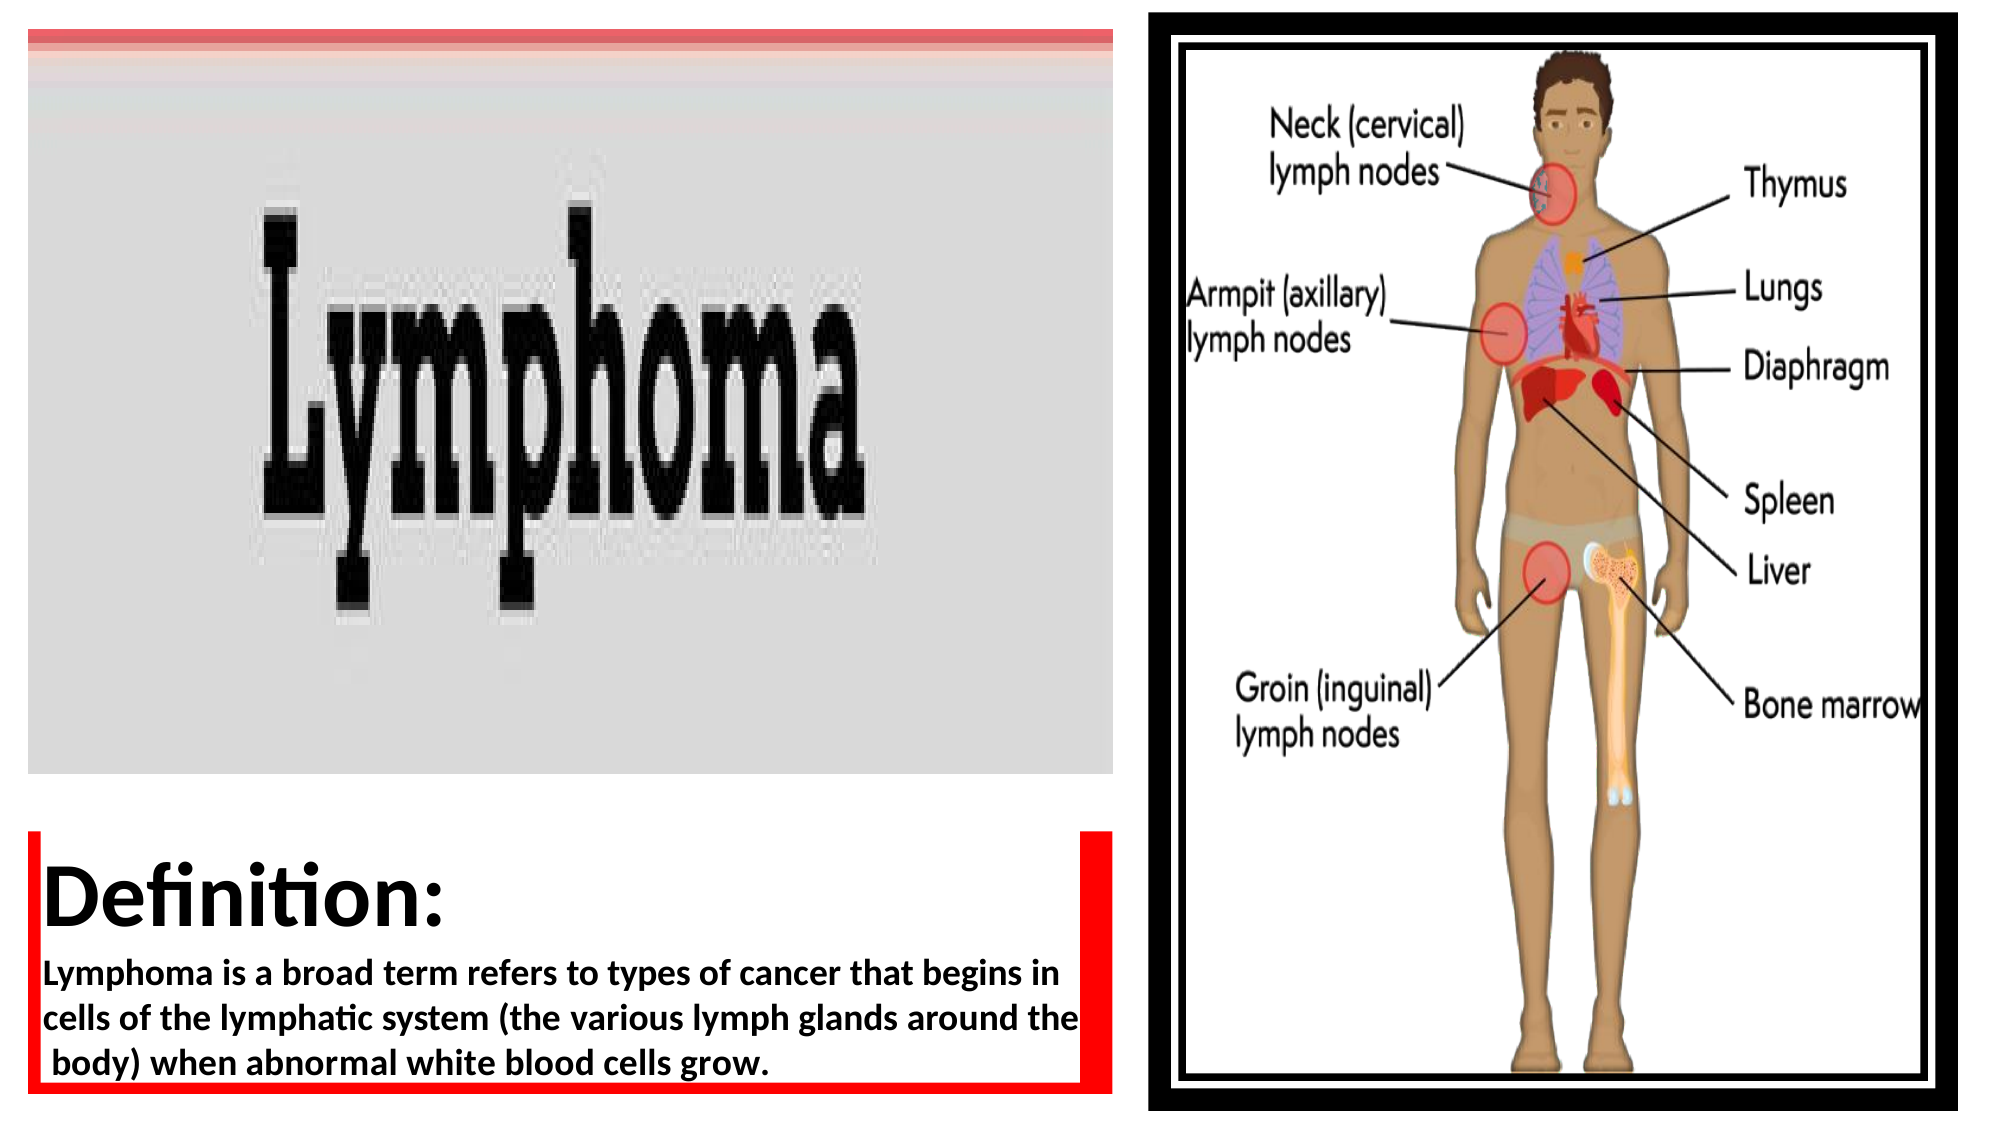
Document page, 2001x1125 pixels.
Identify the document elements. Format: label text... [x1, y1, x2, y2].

text_box [28, 831, 1113, 1094]
text_box Definition: Lymphoma is a broad term refers to types of cancer that begins in cells of the lymphatic system (the various lymph glands around the body) when abnormal white blood cells grow. [40, 823, 1080, 1083]
picture [27, 29, 1113, 774]
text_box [1148, 12, 1959, 1111]
